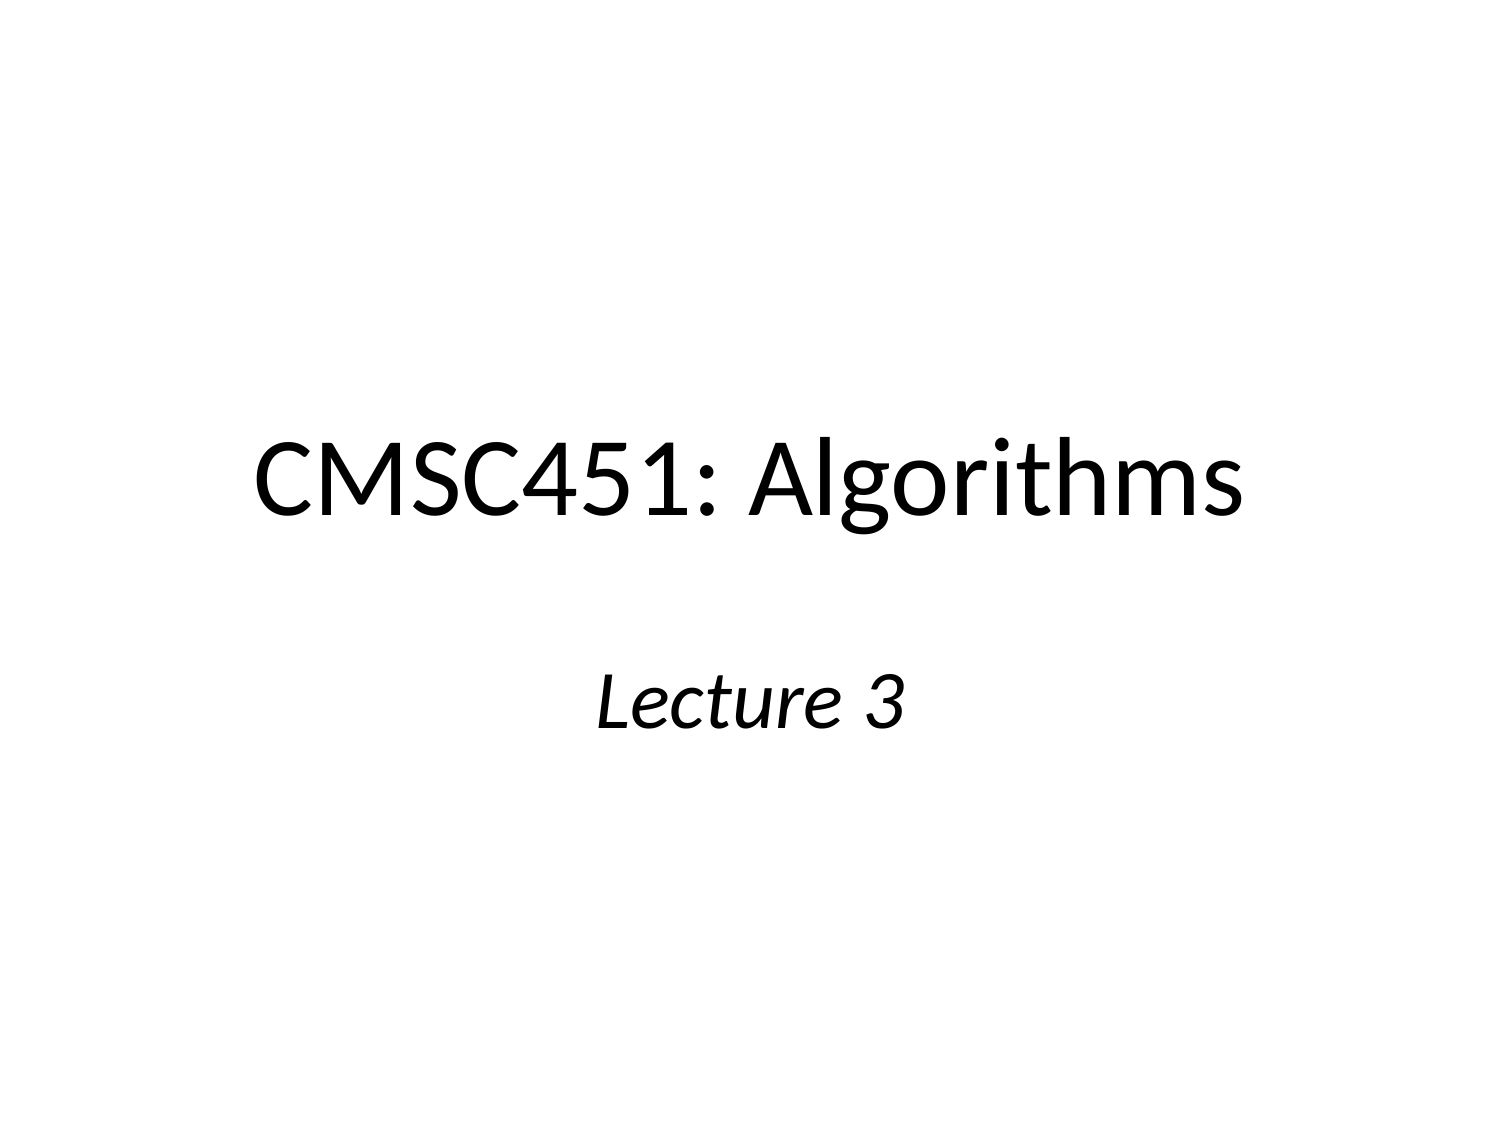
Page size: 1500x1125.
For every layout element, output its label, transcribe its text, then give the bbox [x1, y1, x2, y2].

title CMSC451: Algorithms [112, 349, 1388, 591]
subtitle Lecture 3 [225, 637, 1275, 925]
